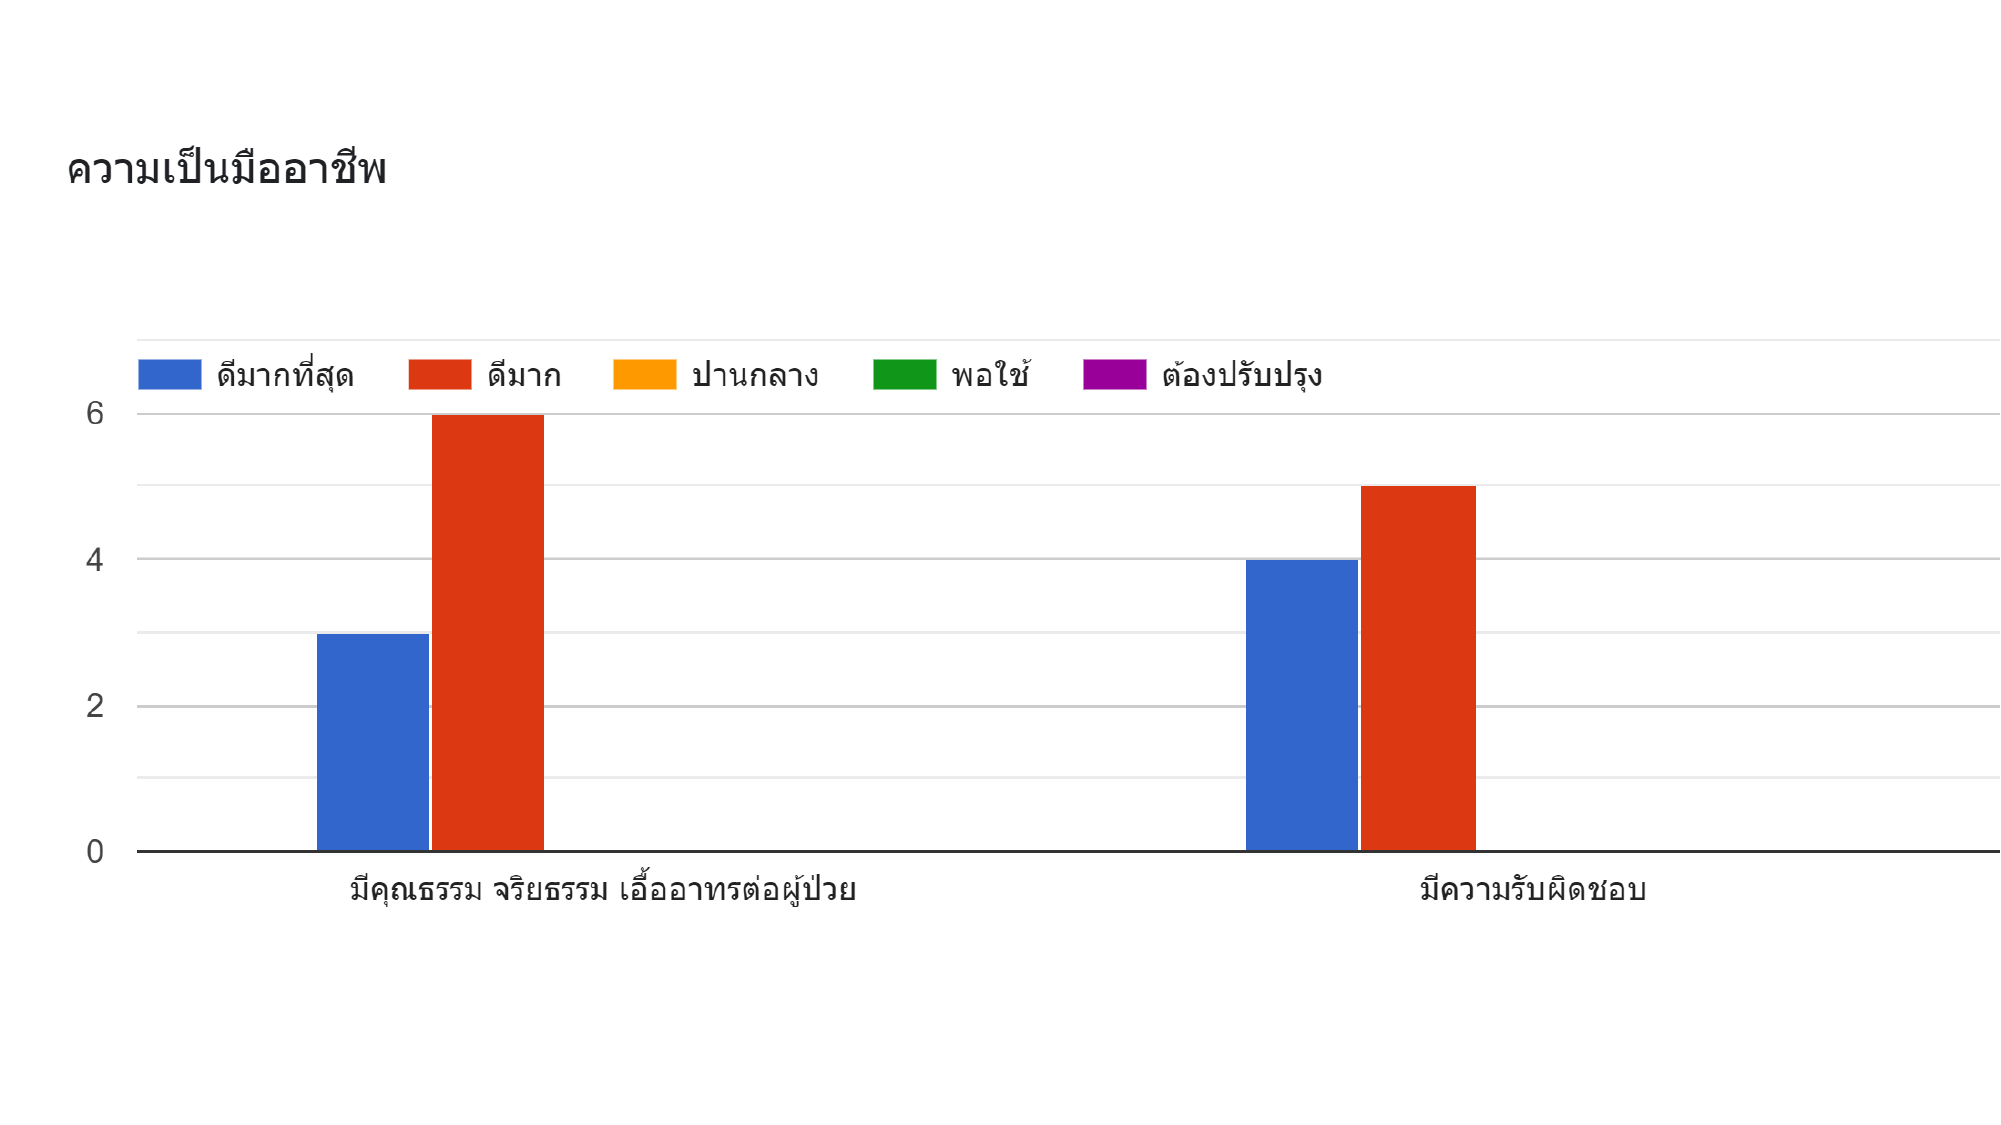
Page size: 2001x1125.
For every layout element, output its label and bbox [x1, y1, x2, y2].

picture [0, 73, 2000, 1052]
